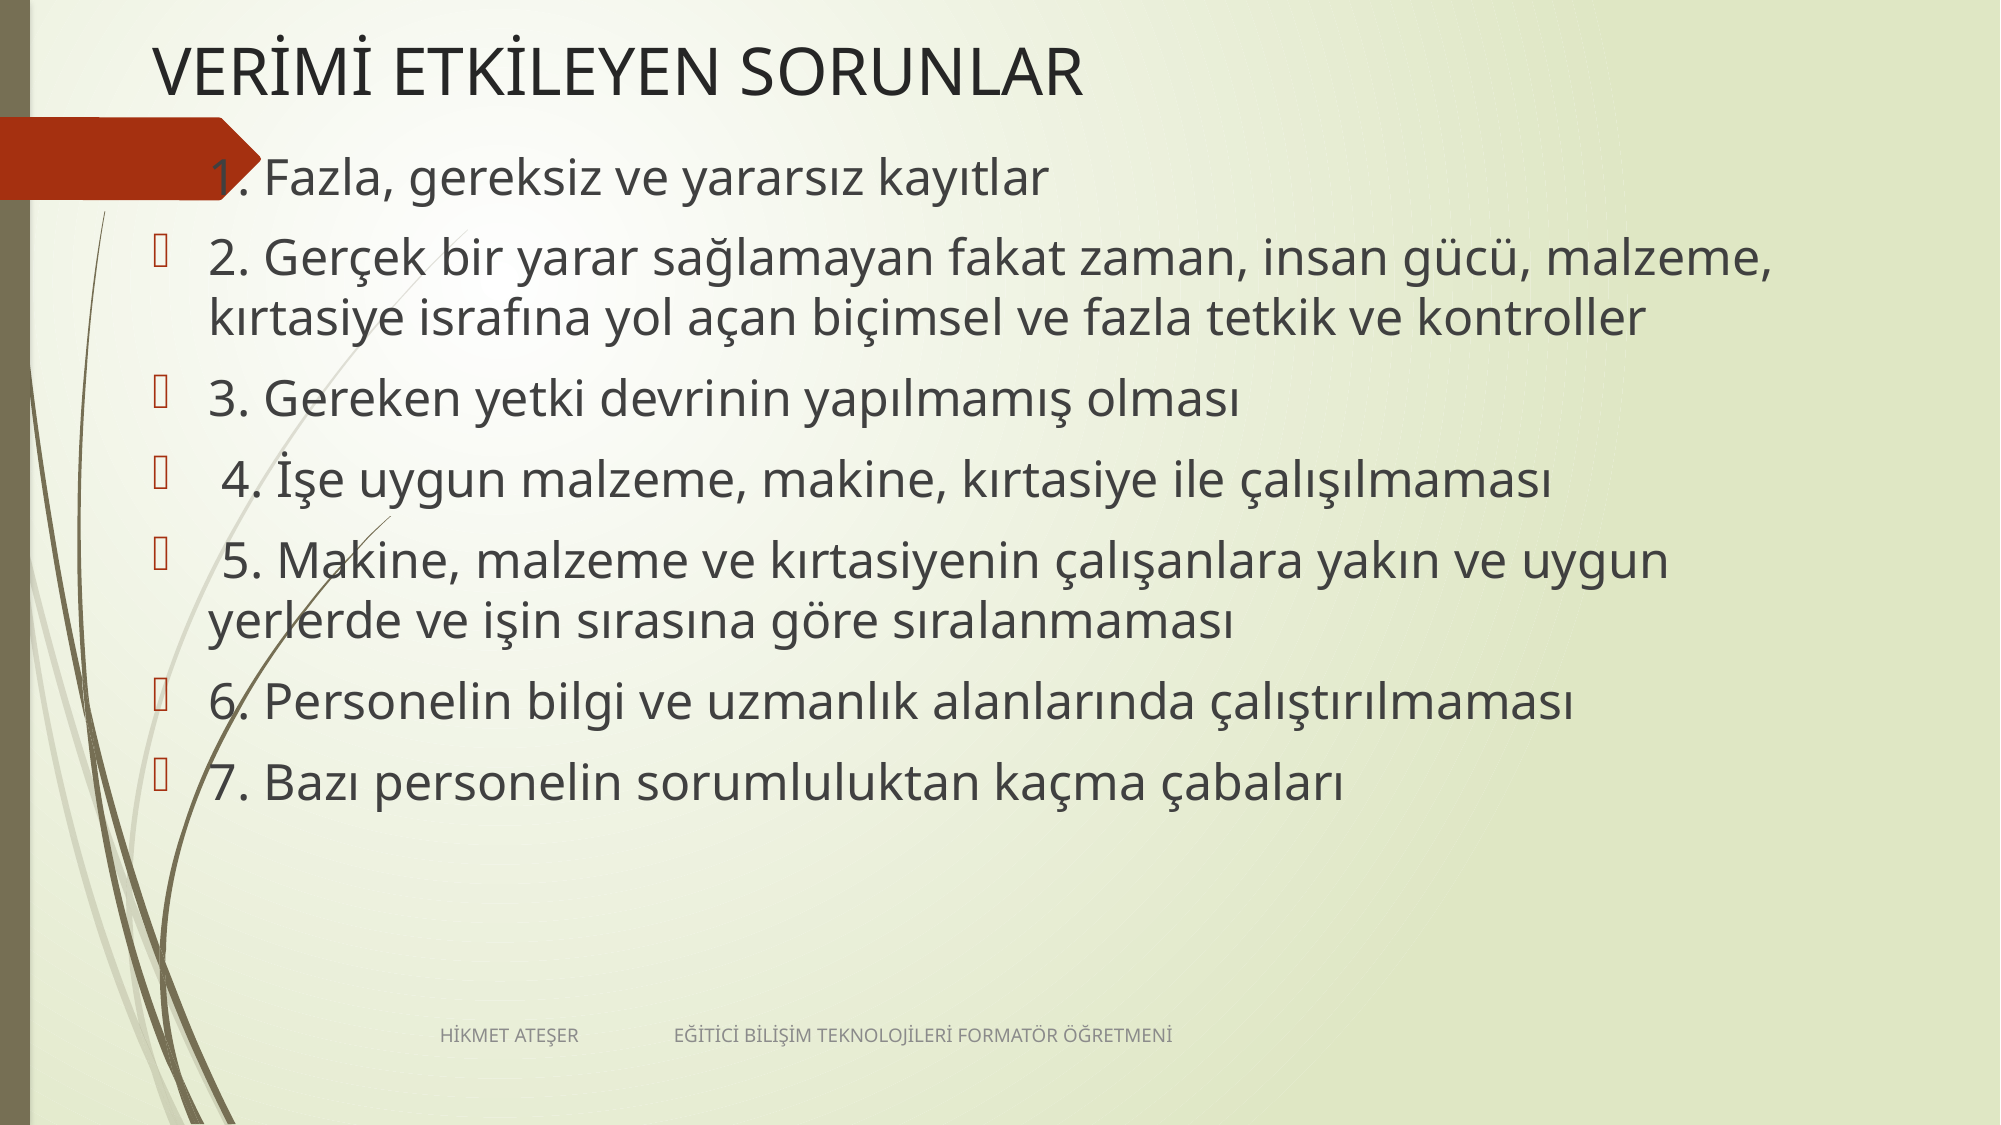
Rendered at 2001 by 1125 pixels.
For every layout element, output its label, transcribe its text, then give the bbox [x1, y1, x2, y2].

footer HİKMET ATEŞER EĞİTİCİ BİLİŞİM TEKNOLOJİLERİ FORMATÖR ÖĞRETMENİ [424, 1006, 1675, 1067]
list 1. Fazla, gereksiz ve yararsız kayıtlar 2. Gerçek bir yarar sağlamayan fakat zaman, insan gücü, malzeme, kırtasiye israfına yol açan biçimsel ve fazla tetkik ve kontroller 3. Gereken yetki devrinin yapılmamış olması 4. İşe uygun malzeme, makine, kırtasiye ile çalışılmaması 5. Makine, malzeme ve kırtasiyenin çalışanlara yakın ve uygun yerlerde ve işin sırasına göre sıralanmaması 6. Personelin bilgi ve uzmanlık alanlarında çalıştırılmaması 7. Bazı personelin sorumluluktan kaçma çabaları [137, 137, 1863, 1014]
title VERİMİ ETKİLEYEN SORUNLAR [137, 21, 1863, 137]
